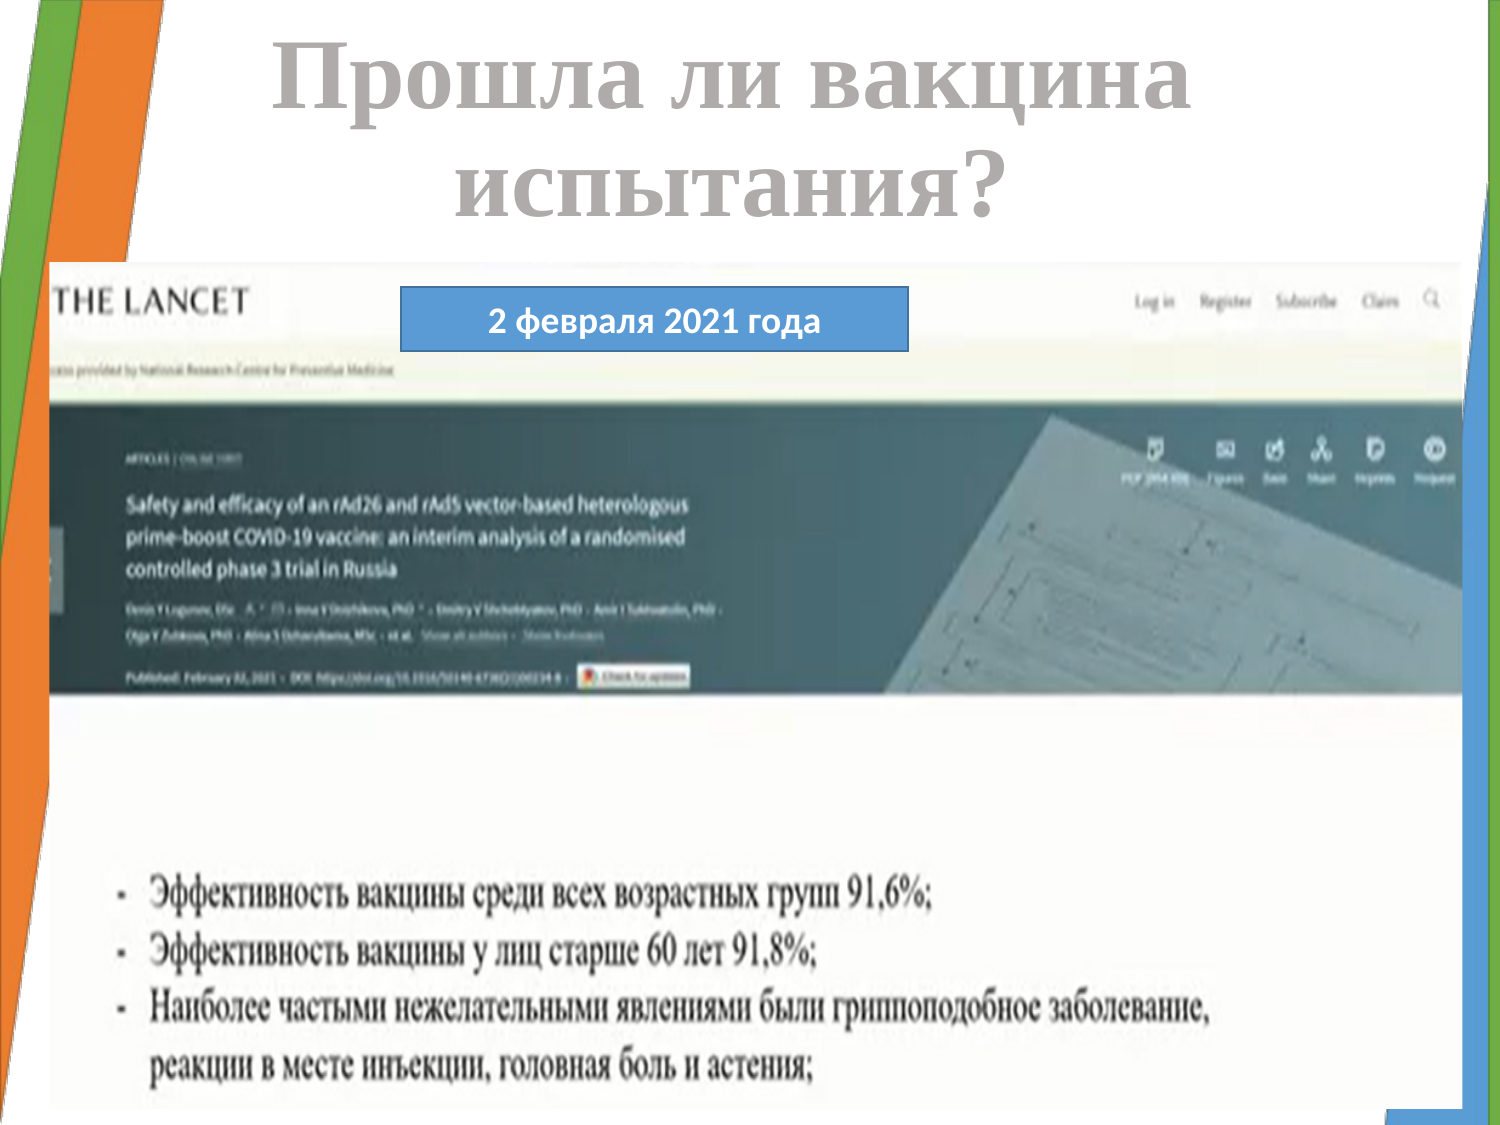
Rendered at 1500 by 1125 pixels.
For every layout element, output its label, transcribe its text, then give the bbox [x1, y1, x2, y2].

picture [0, 0, 1500, 1125]
title Прошла ли вакцина испытания? [210, 86, 1254, 174]
